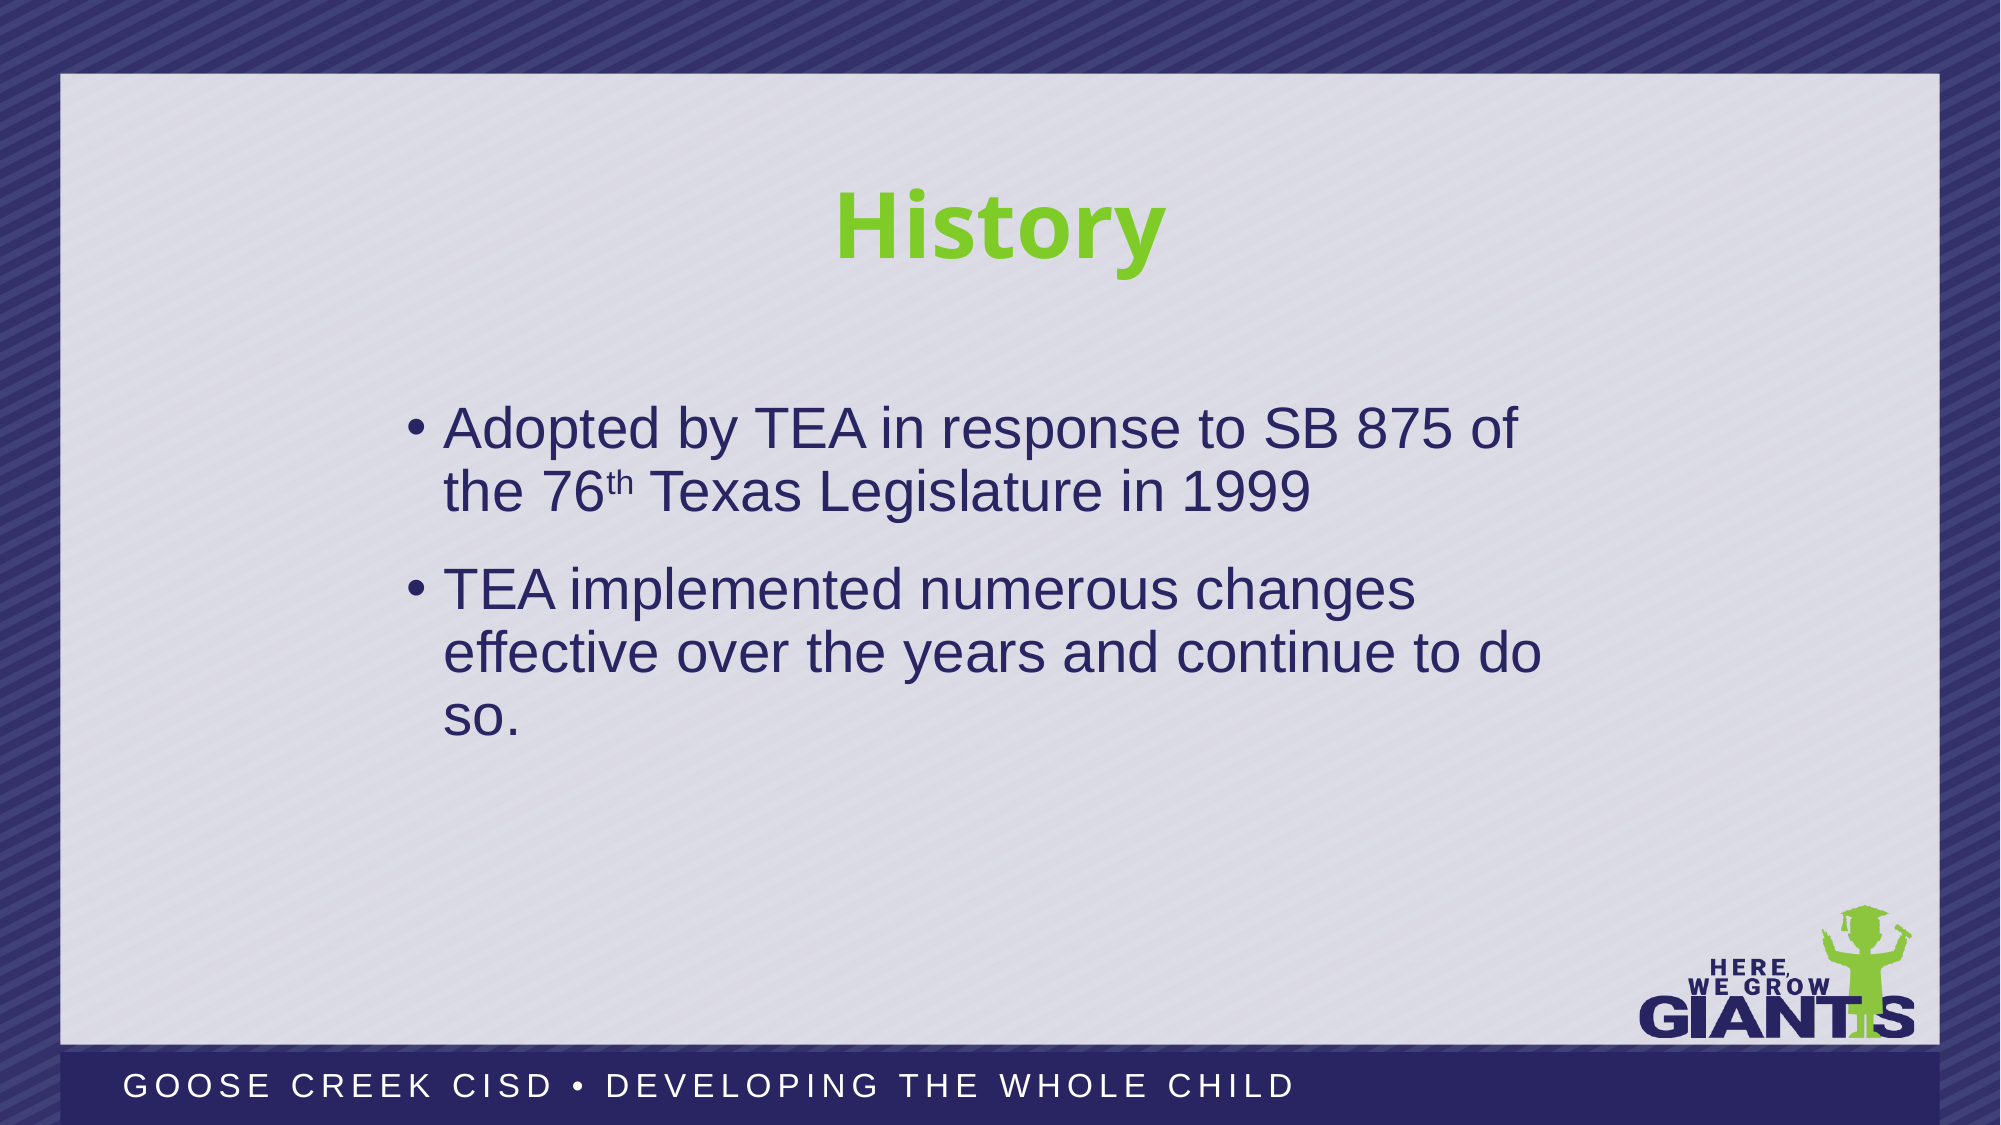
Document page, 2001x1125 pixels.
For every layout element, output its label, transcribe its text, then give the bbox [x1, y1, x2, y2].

list Adopted by TEA in response to SB 875 of the 76th Texas Legislature in 1999 TEA implemented numerous changes effective over the years and continue to do so. [391, 285, 1609, 974]
picture [0, 0, 2001, 1125]
text_box History [818, 159, 1182, 285]
